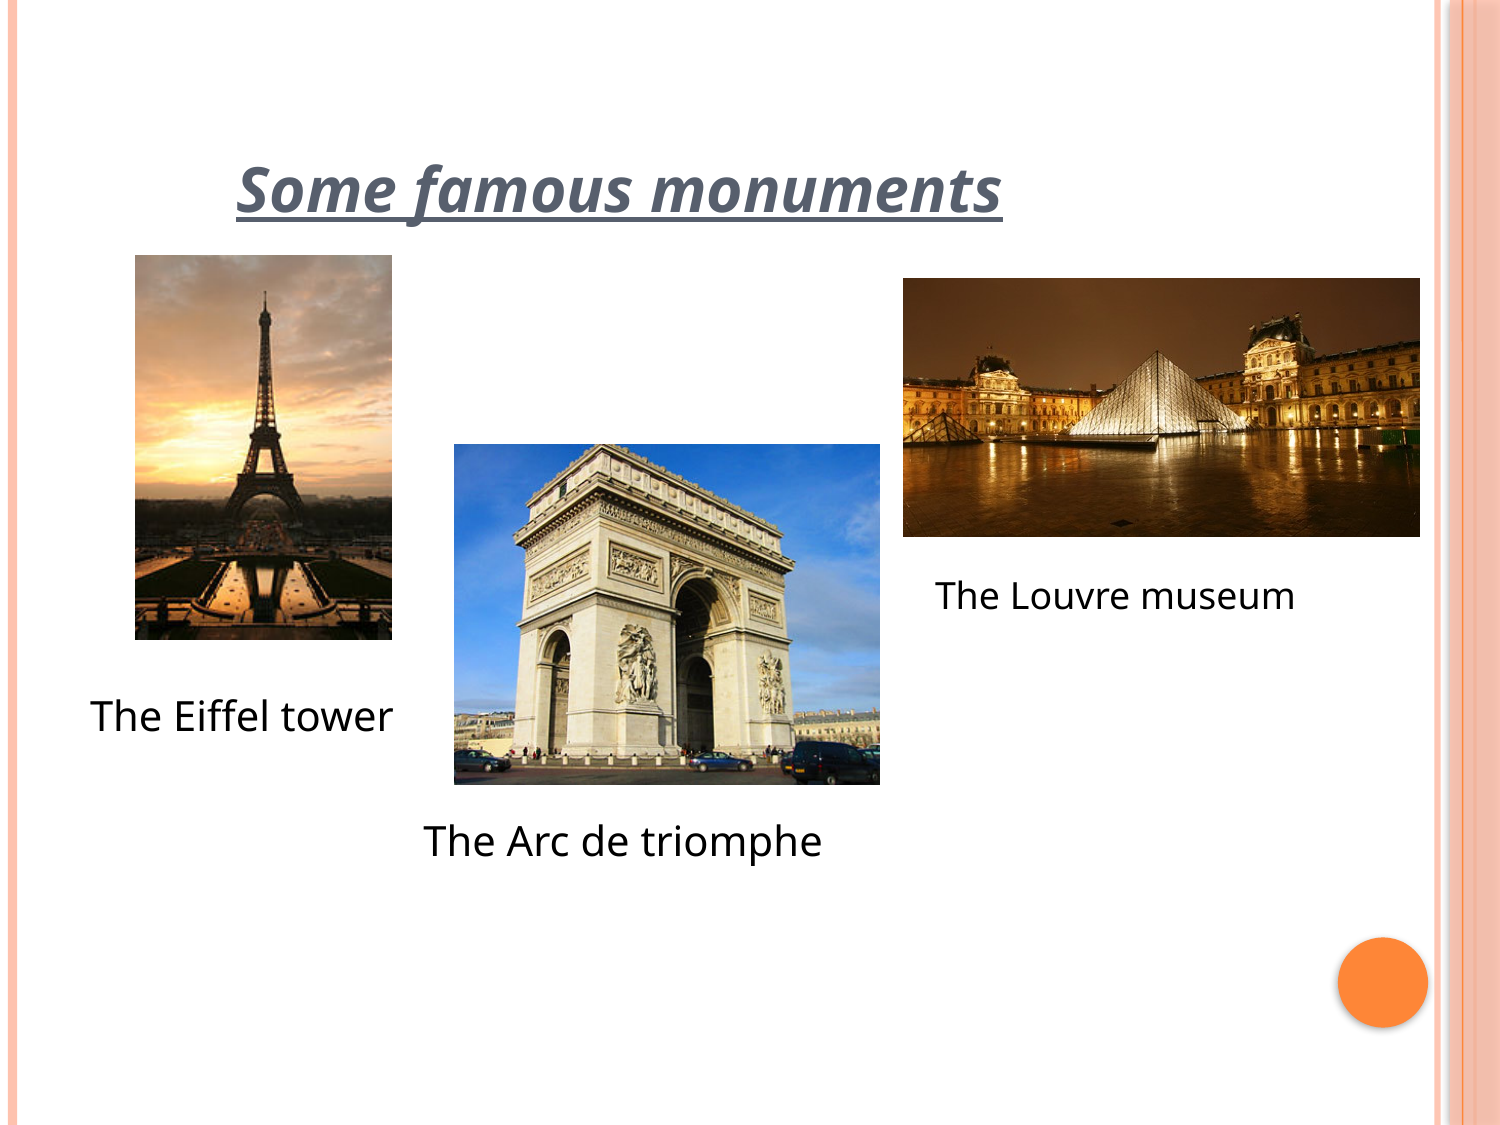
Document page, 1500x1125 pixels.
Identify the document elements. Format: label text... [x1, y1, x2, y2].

picture [454, 443, 881, 785]
title Some famous monuments [75, 45, 1300, 233]
picture [135, 254, 393, 640]
list The Louvre museum The Eiffel tower The Arc de triomphe [74, 262, 1377, 1063]
picture [903, 278, 1420, 538]
